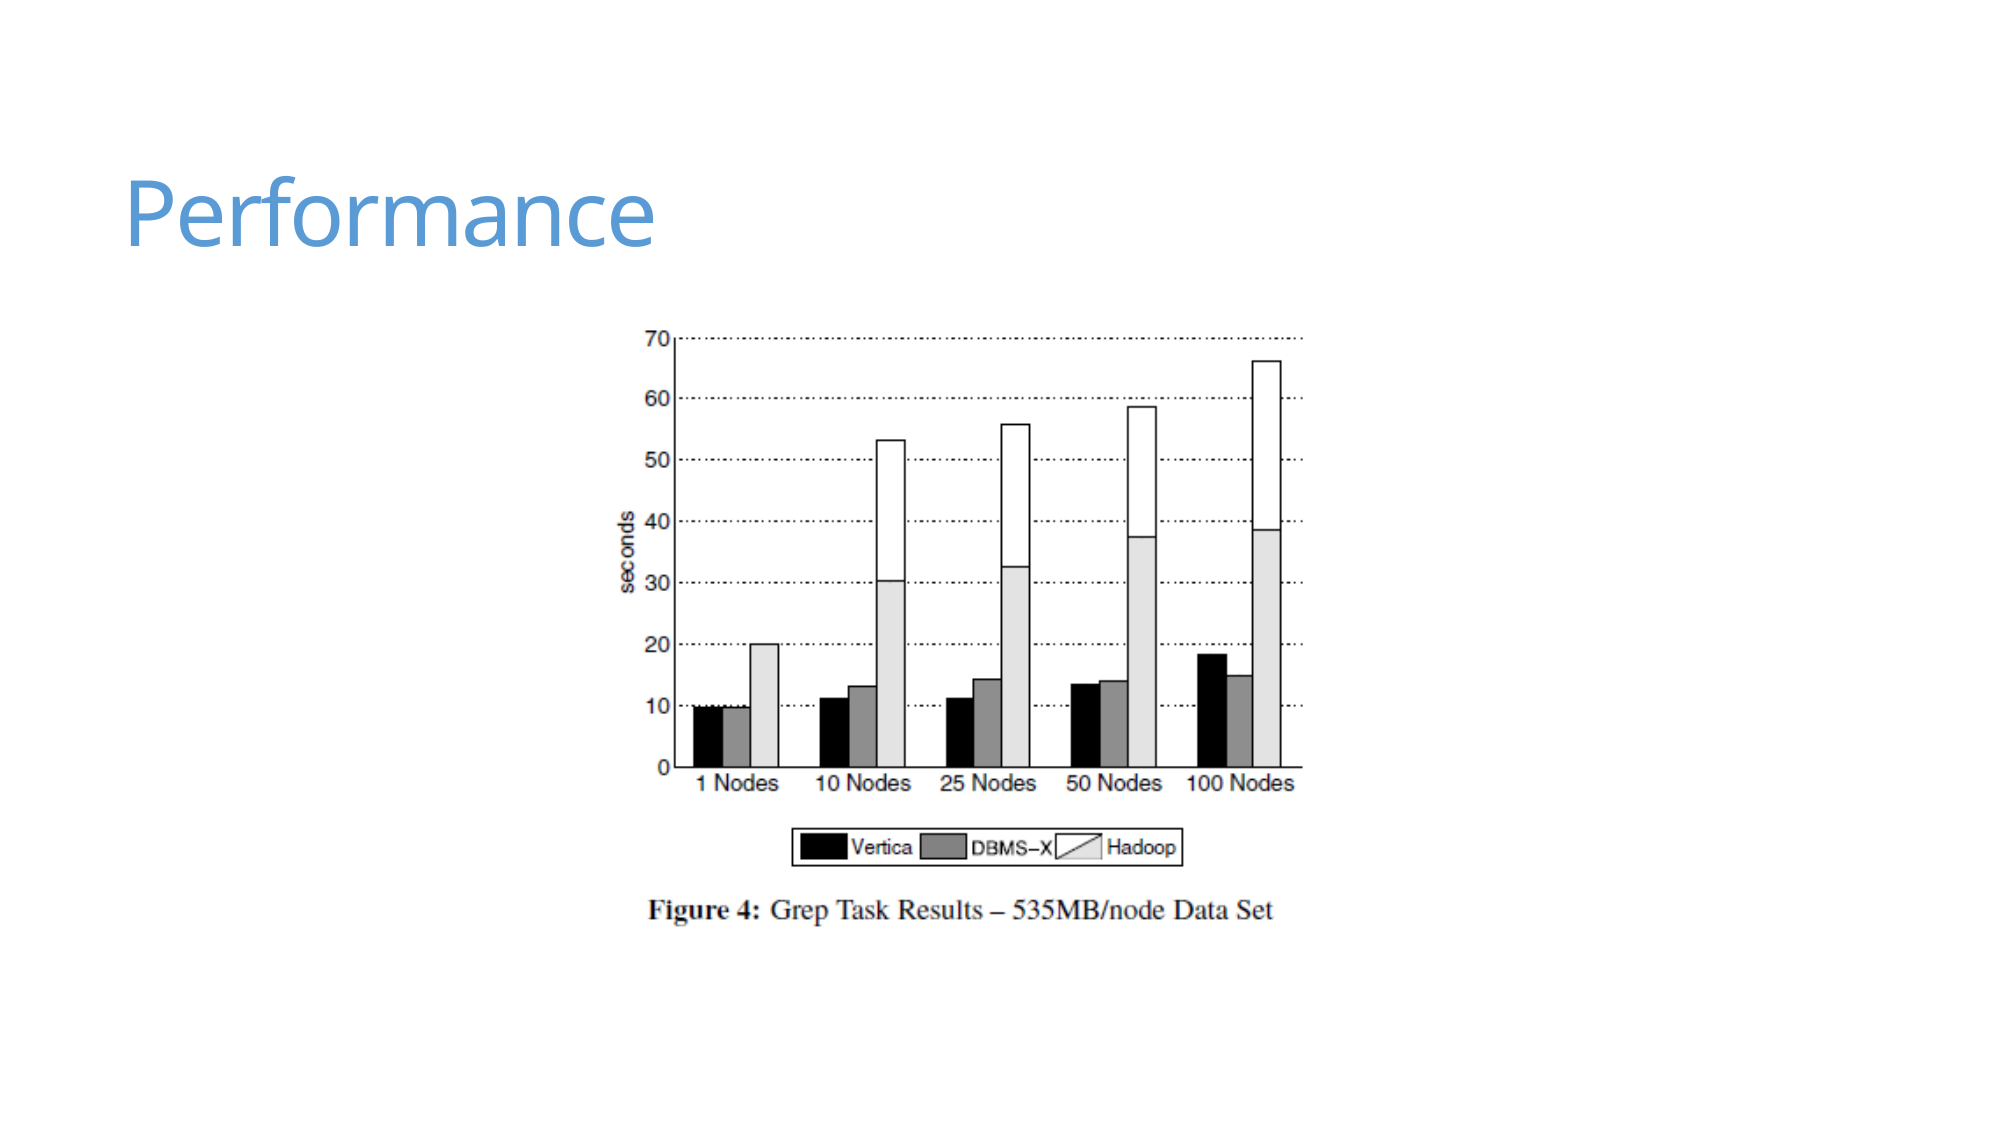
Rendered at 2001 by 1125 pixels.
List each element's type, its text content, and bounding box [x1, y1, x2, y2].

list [518, 257, 1375, 946]
title Performance [107, 81, 1875, 354]
